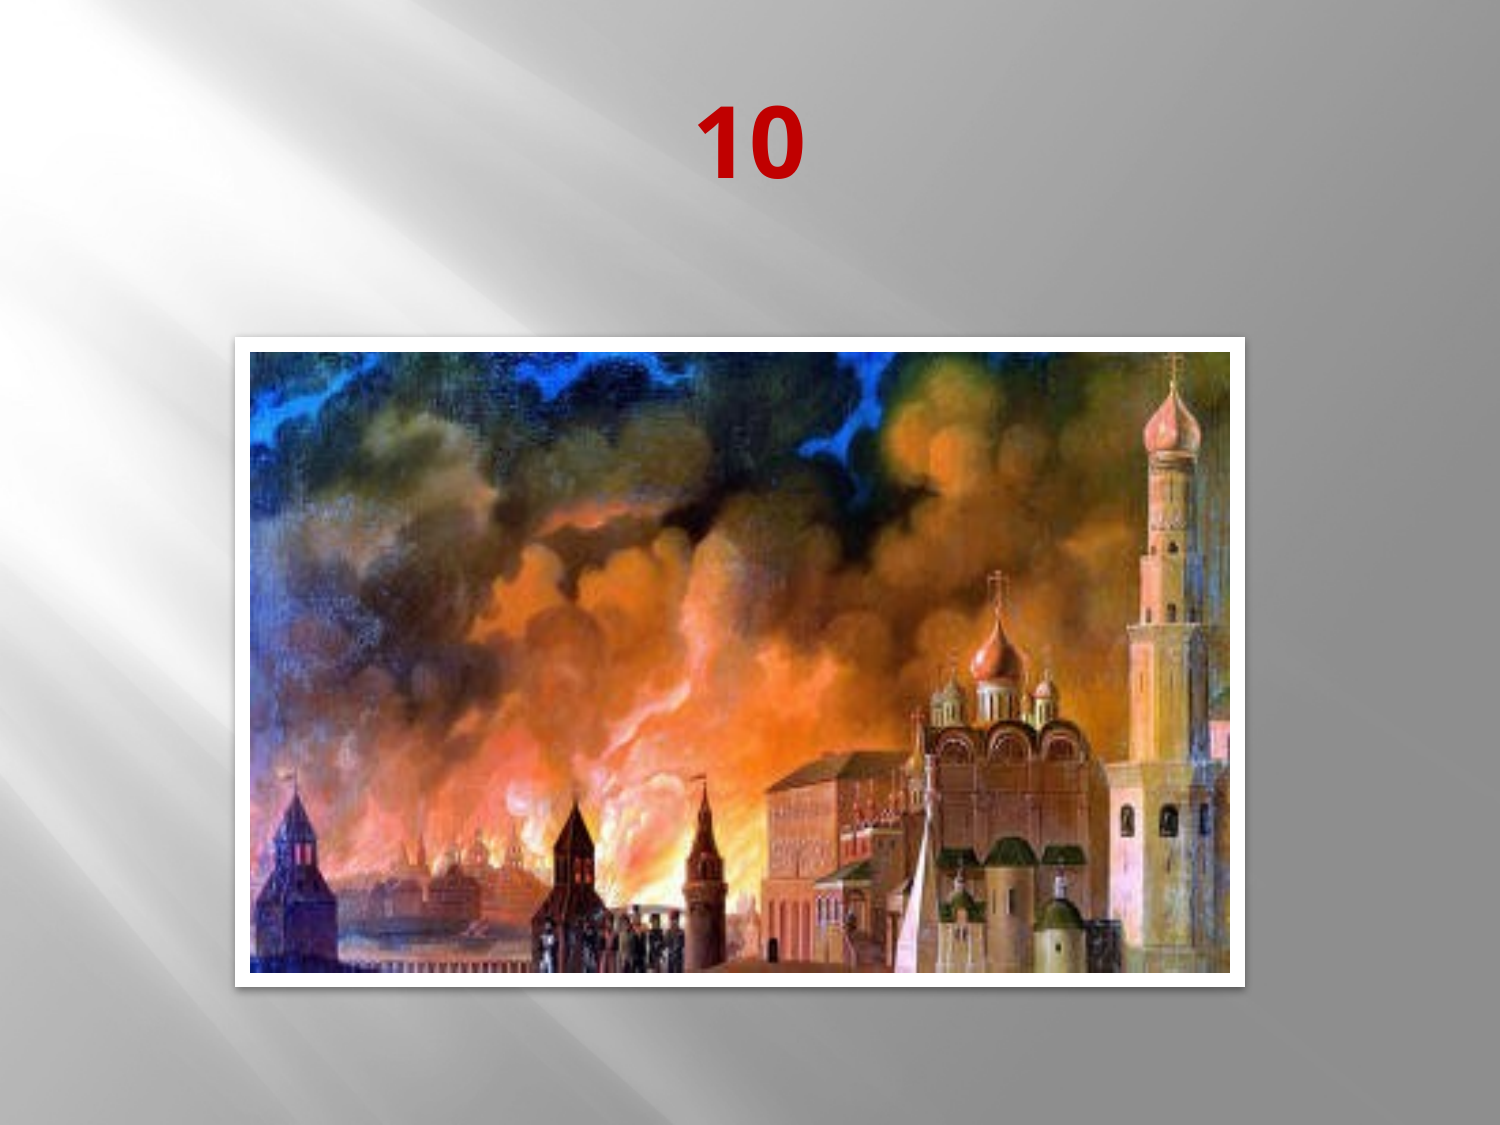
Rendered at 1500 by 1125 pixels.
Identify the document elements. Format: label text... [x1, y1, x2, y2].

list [249, 351, 1231, 973]
title 10 [75, 45, 1425, 233]
